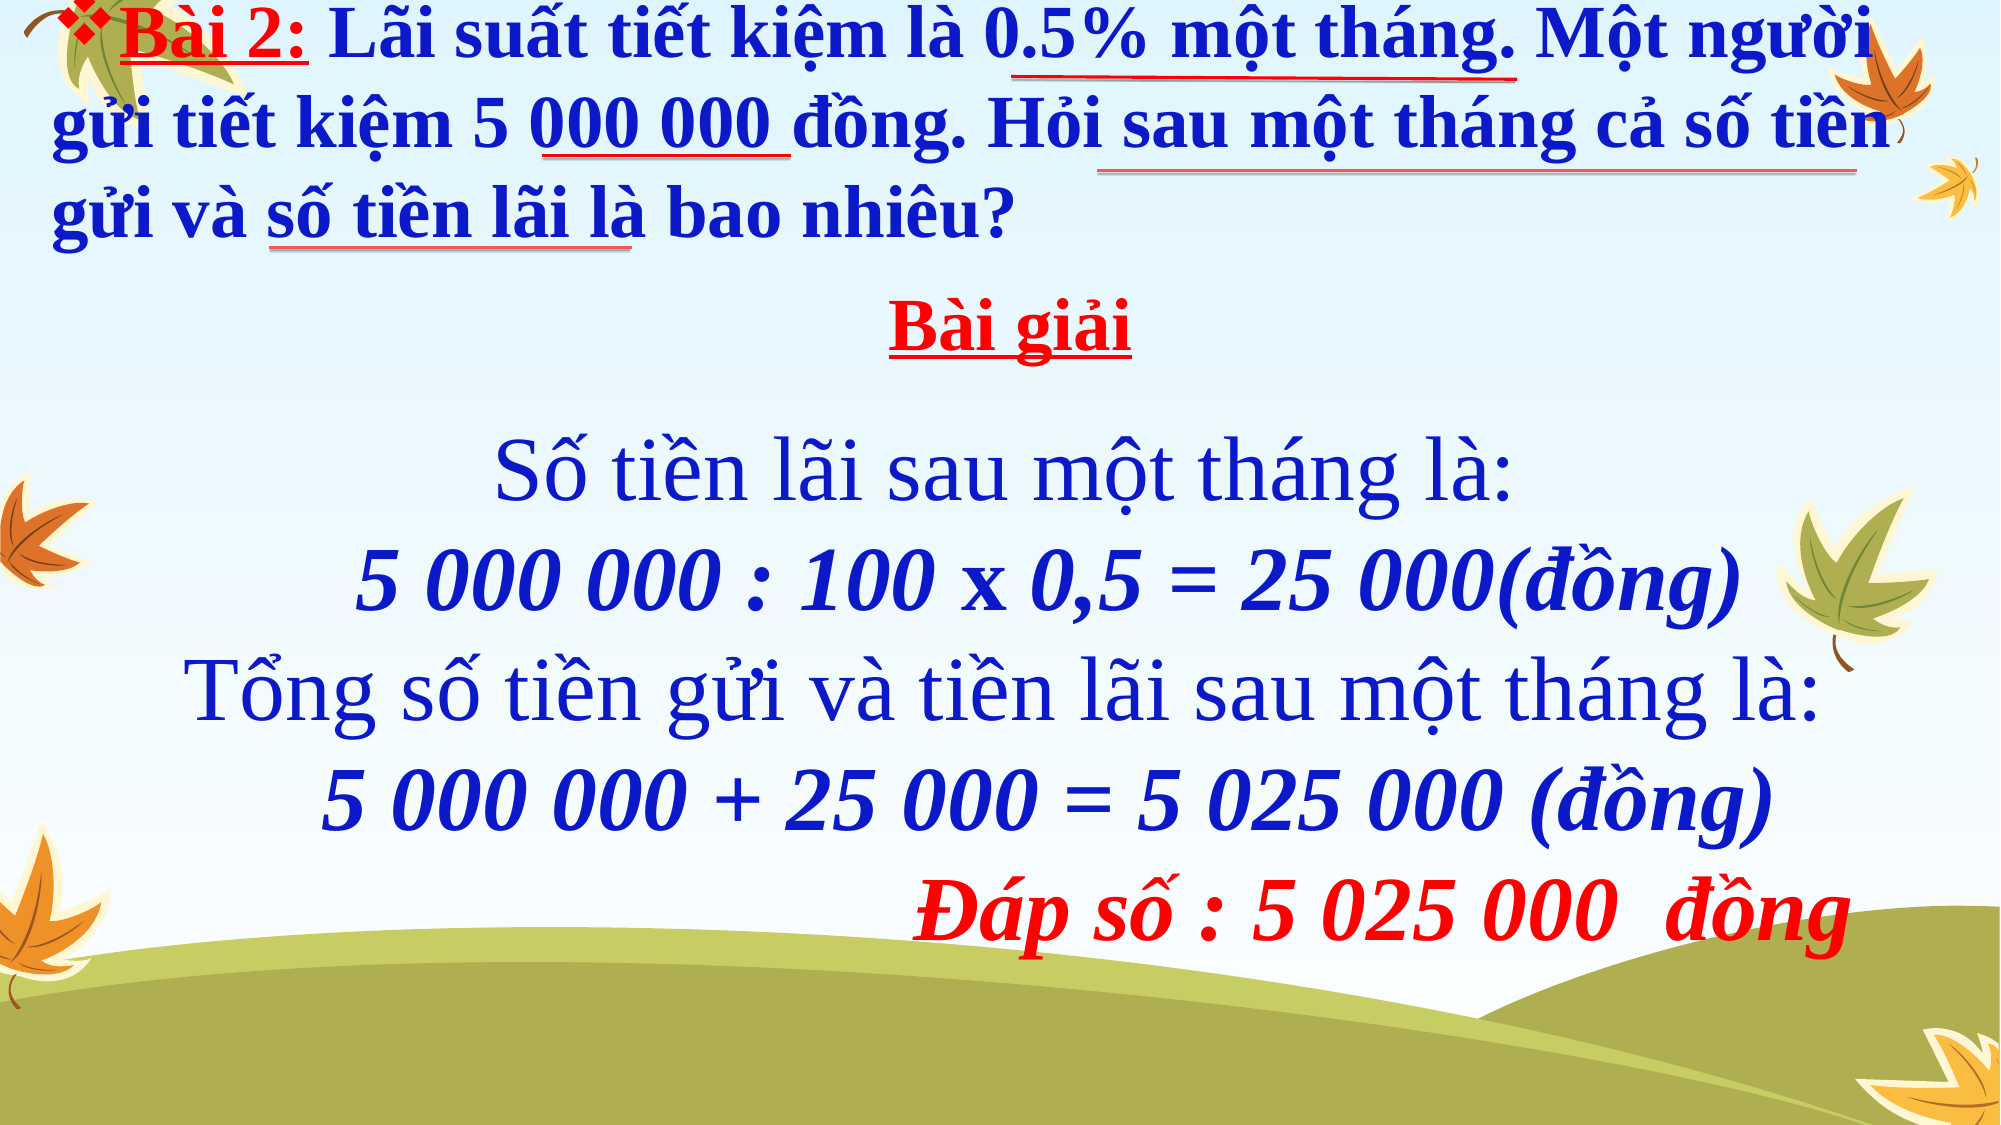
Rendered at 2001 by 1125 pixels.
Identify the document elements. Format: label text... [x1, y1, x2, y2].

text_box Bài 2: Lãi suất tiết kiệm là 0.5% một tháng. Một người gửi tiết kiệm 5 000 000 đồng. Hỏi sau một tháng cả số tiền gửi và số tiền lãi là bao nhiêu? [36, 0, 1985, 260]
text_box Bài giải [859, 268, 1161, 373]
text_box Số tiền lãi sau một tháng là: 5 000 000 : 100 x 0,5 = 25 000(đồng) Tổng số tiền gửi và tiền lãi sau một tháng là: 5 000 000 + 25 000 = 5 025 000 (đồng) Đáp số : 5 025 000 đồng [74, 401, 1935, 967]
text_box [1011, 76, 1518, 80]
